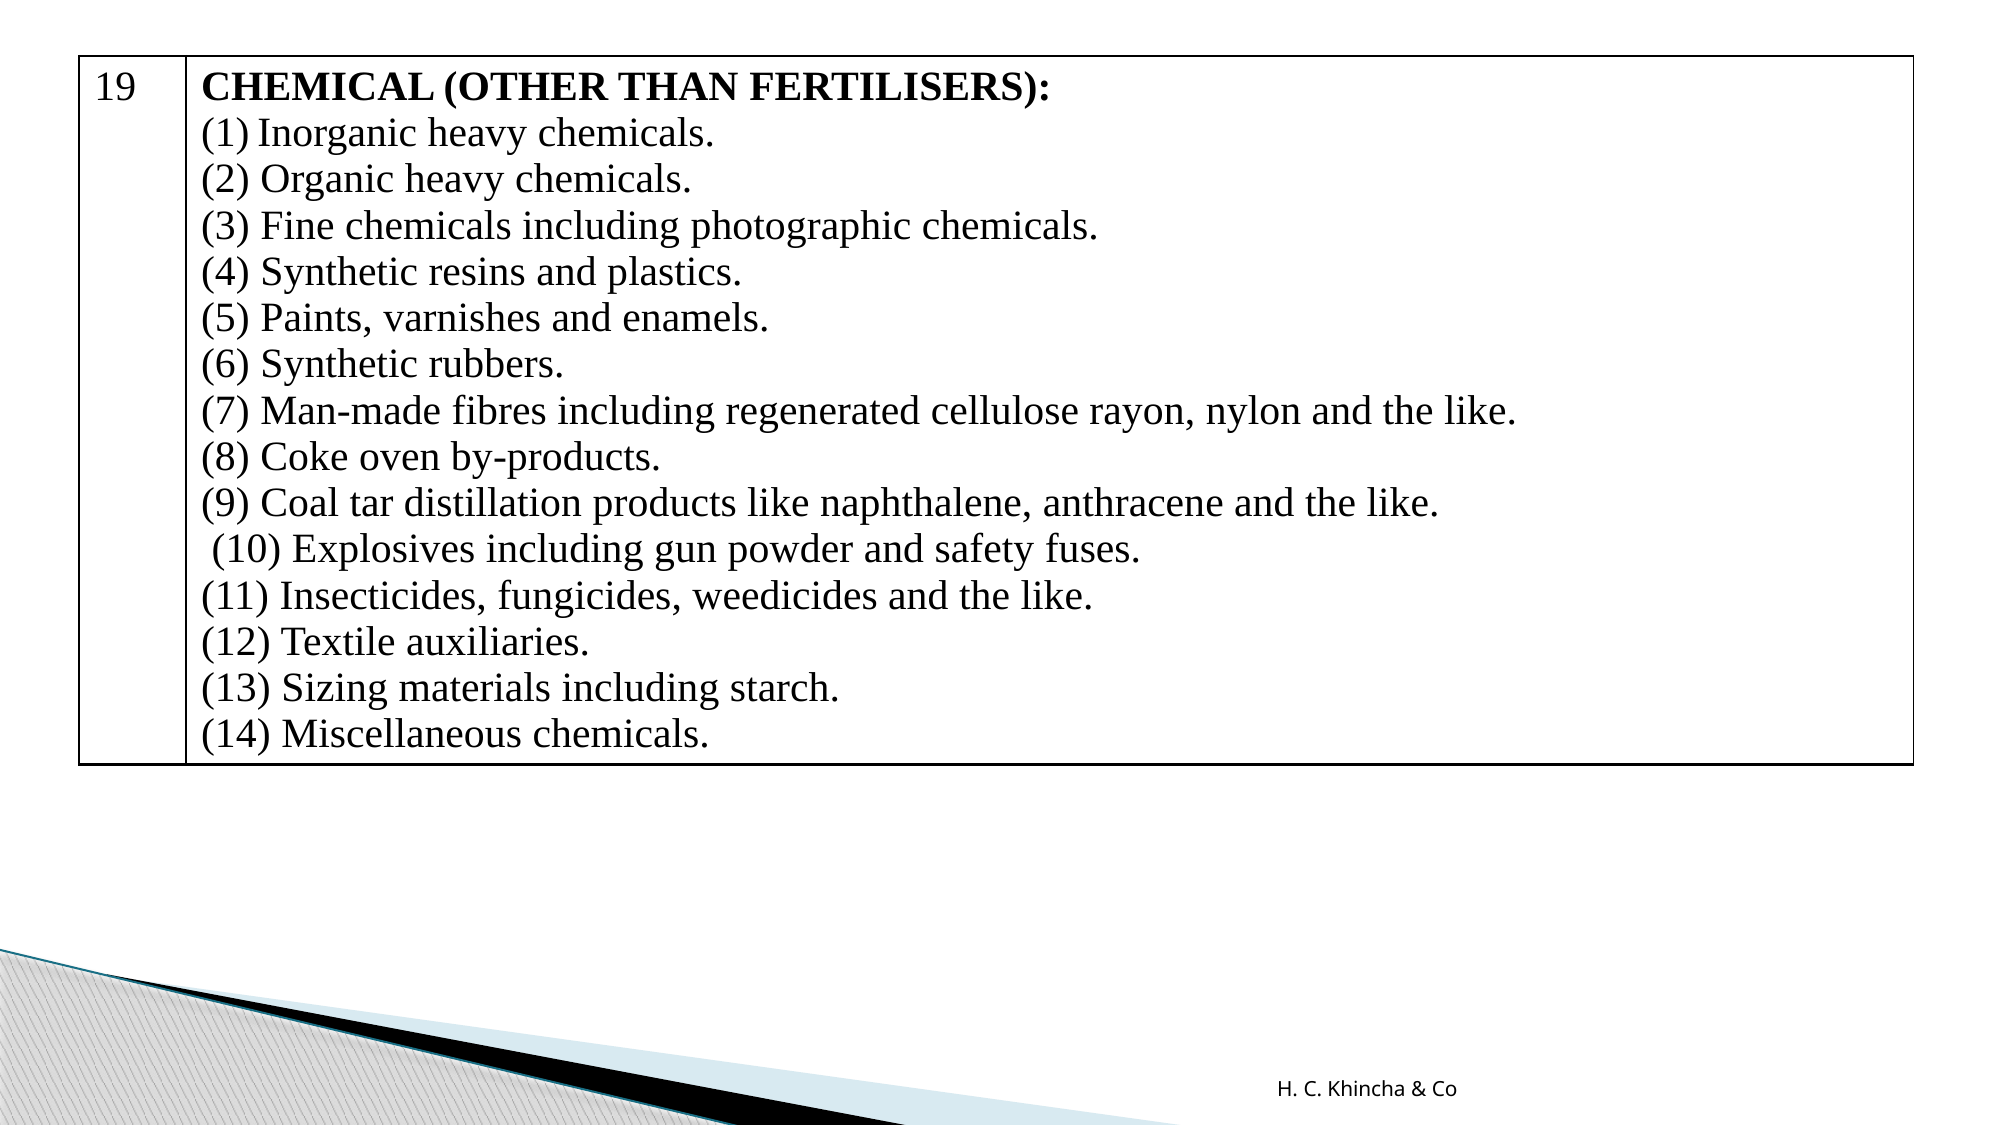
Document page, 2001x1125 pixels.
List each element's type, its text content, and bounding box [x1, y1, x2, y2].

table_header CHEMICAL (OTHER THAN FERTILISERS): Inorganic heavy chemicals. (2) Organic heavy chemicals. (3) Fine chemicals including photographic chemicals. (4) Synthetic resins and plastics. (5) Paints, varnishes and enamels. (6) Synthetic rubbers. (7) Man-made fibres including regenerated cellulose rayon, nylon and the like. (8) Coke oven by-products. (9) Coal tar distillation products like naphthalene, anthracene and the like. (10) Explosives including gun powder and safety fuses. (11) Insecticides, fungicides, weedicides and the like. (12) Textile auxiliaries. (13) Sizing materials including starch. (14) Miscellaneous chemicals. [187, 57, 1913, 763]
table_header 19 [80, 57, 185, 763]
list [340, 766, 1691, 1100]
footer H. C. Khincha & Co [957, 1051, 1473, 1112]
